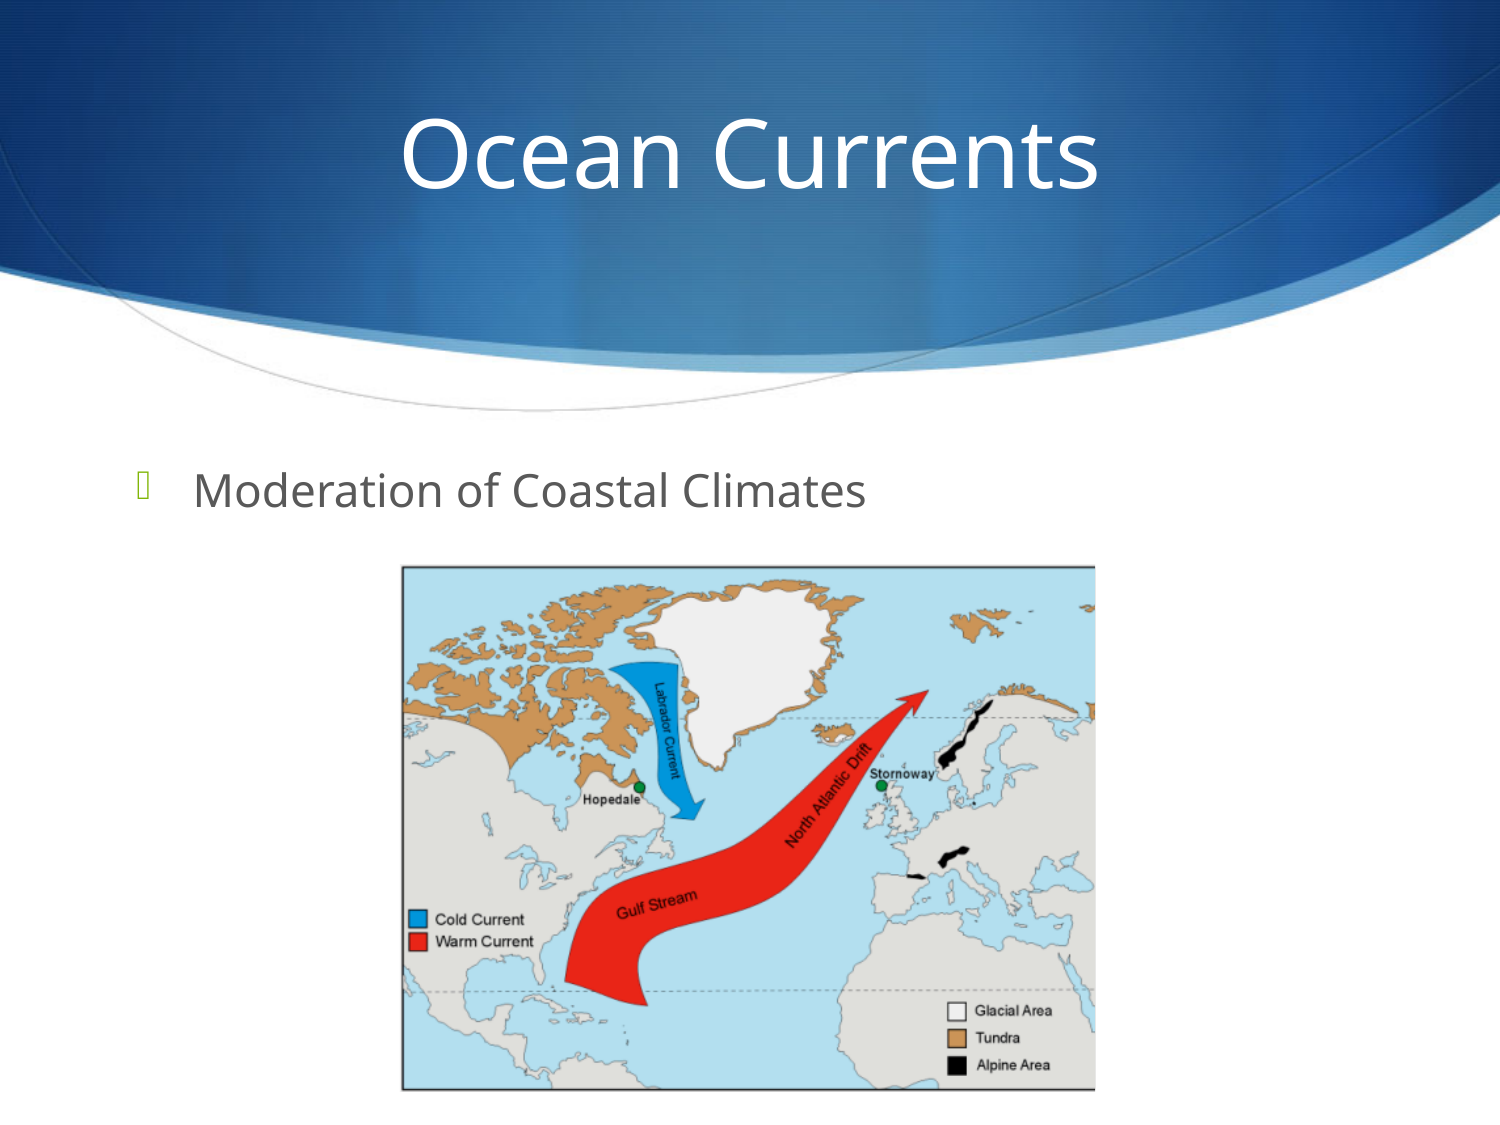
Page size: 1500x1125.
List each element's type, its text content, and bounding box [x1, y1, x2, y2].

title Ocean Currents [75, 56, 1425, 245]
list Moderation of Coastal Climates [121, 454, 1379, 991]
picture [0, 0, 1500, 1125]
